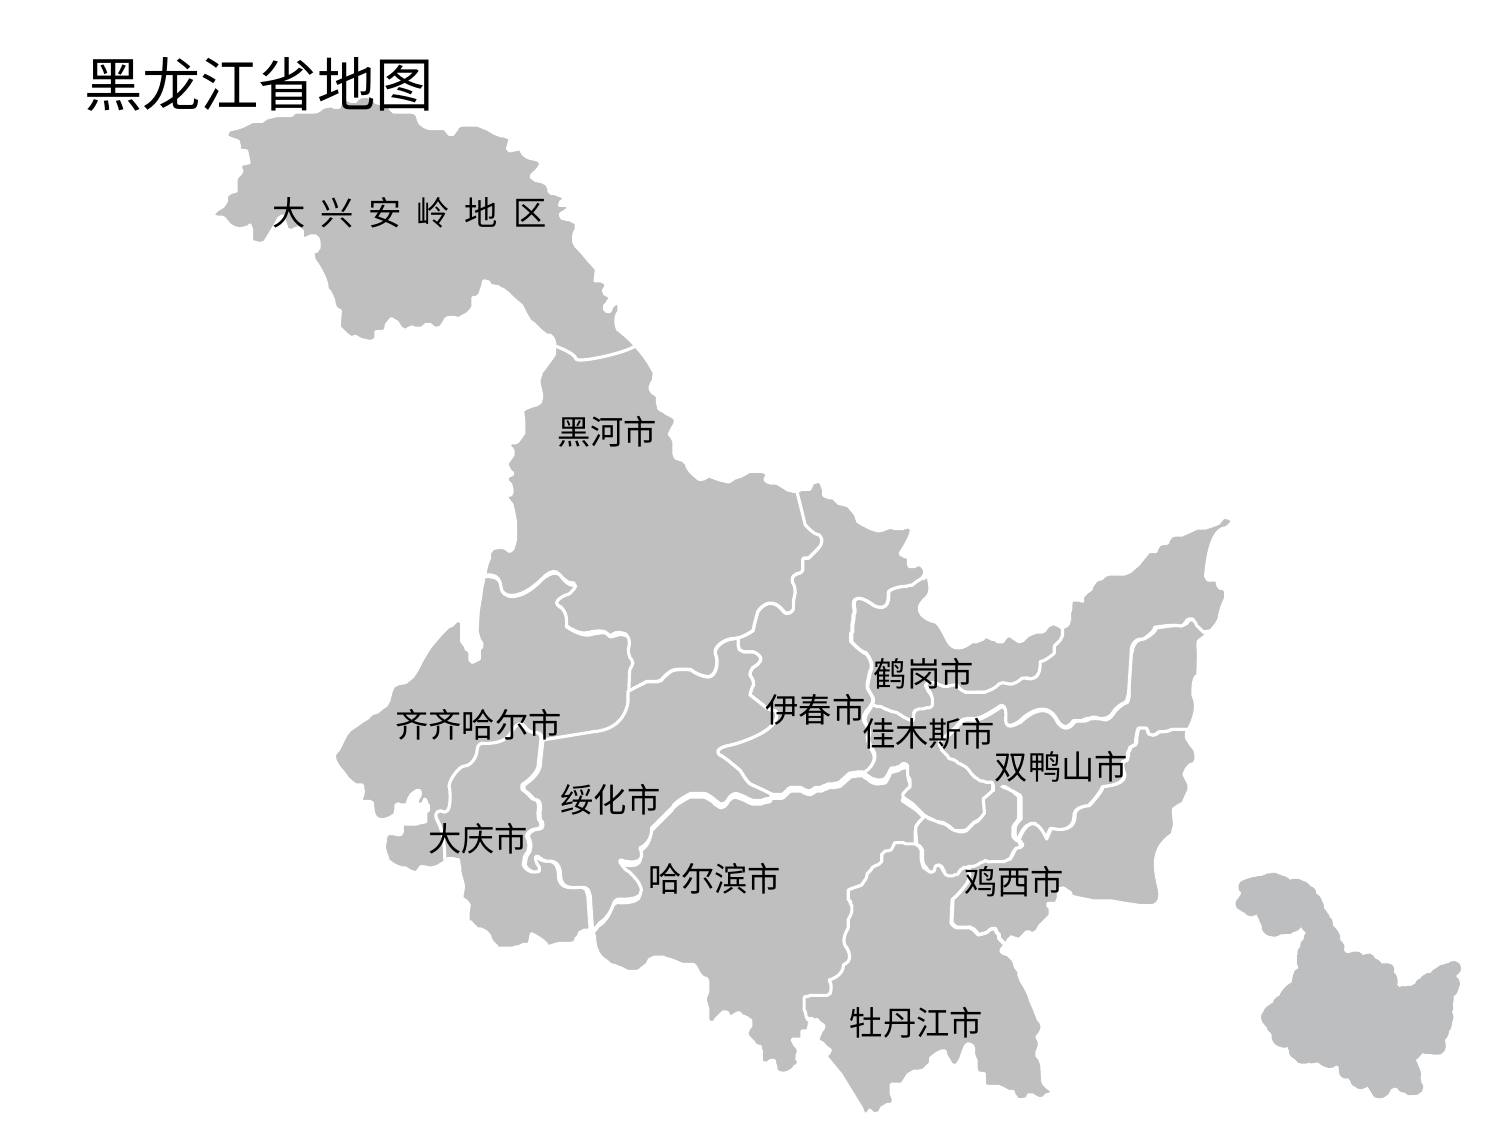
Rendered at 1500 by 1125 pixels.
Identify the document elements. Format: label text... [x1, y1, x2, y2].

title 黑龙江省地图 [69, 40, 592, 121]
text_box [1246, 879, 1455, 1092]
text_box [213, 95, 1242, 1115]
